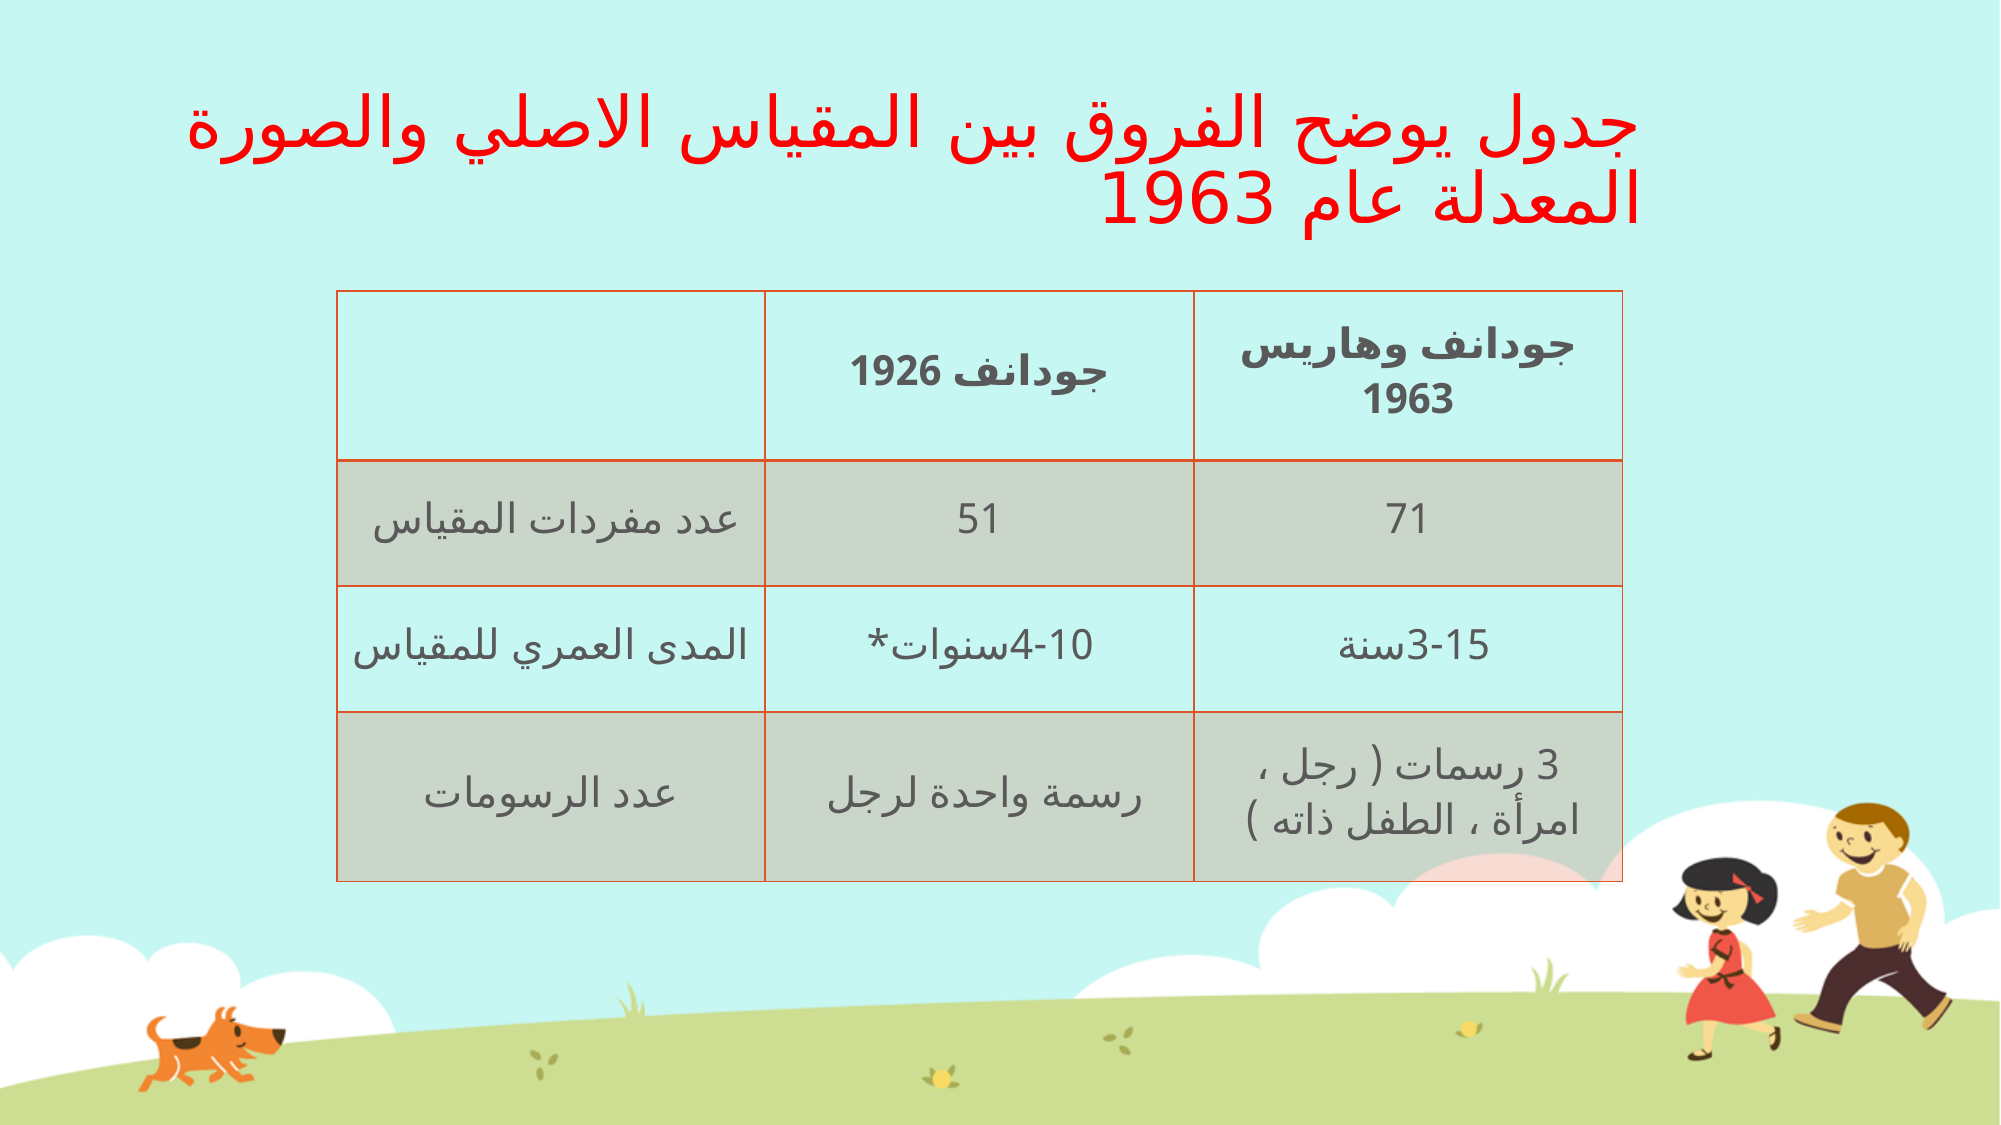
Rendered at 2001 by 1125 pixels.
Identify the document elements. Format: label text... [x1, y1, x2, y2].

title جدول يوضح الفروق بين المقياس الاصلي والصورة المعدلة عام 1963 [121, 50, 1659, 247]
table_cell المدى العمري للمقياس [338, 587, 764, 711]
table_cell عدد مفردات المقياس [338, 462, 764, 585]
table_header جودانف وهاريس 1963 [1195, 292, 1622, 459]
table_cell 3 رسمات ( رجل ، امرأة ، الطفل ذاته ) [1195, 713, 1622, 881]
table_cell 3-15سنة [1195, 587, 1622, 711]
picture [0, 0, 2001, 1125]
table_cell عدد الرسومات [338, 713, 764, 881]
table_cell 71 [1195, 462, 1622, 585]
table_cell رسمة واحدة لرجل [766, 713, 1193, 881]
table_cell 4-10سنوات* [766, 587, 1193, 711]
table_cell 51 [766, 462, 1193, 585]
table_header جودانف 1926 [766, 292, 1193, 459]
table_header [338, 292, 764, 459]
